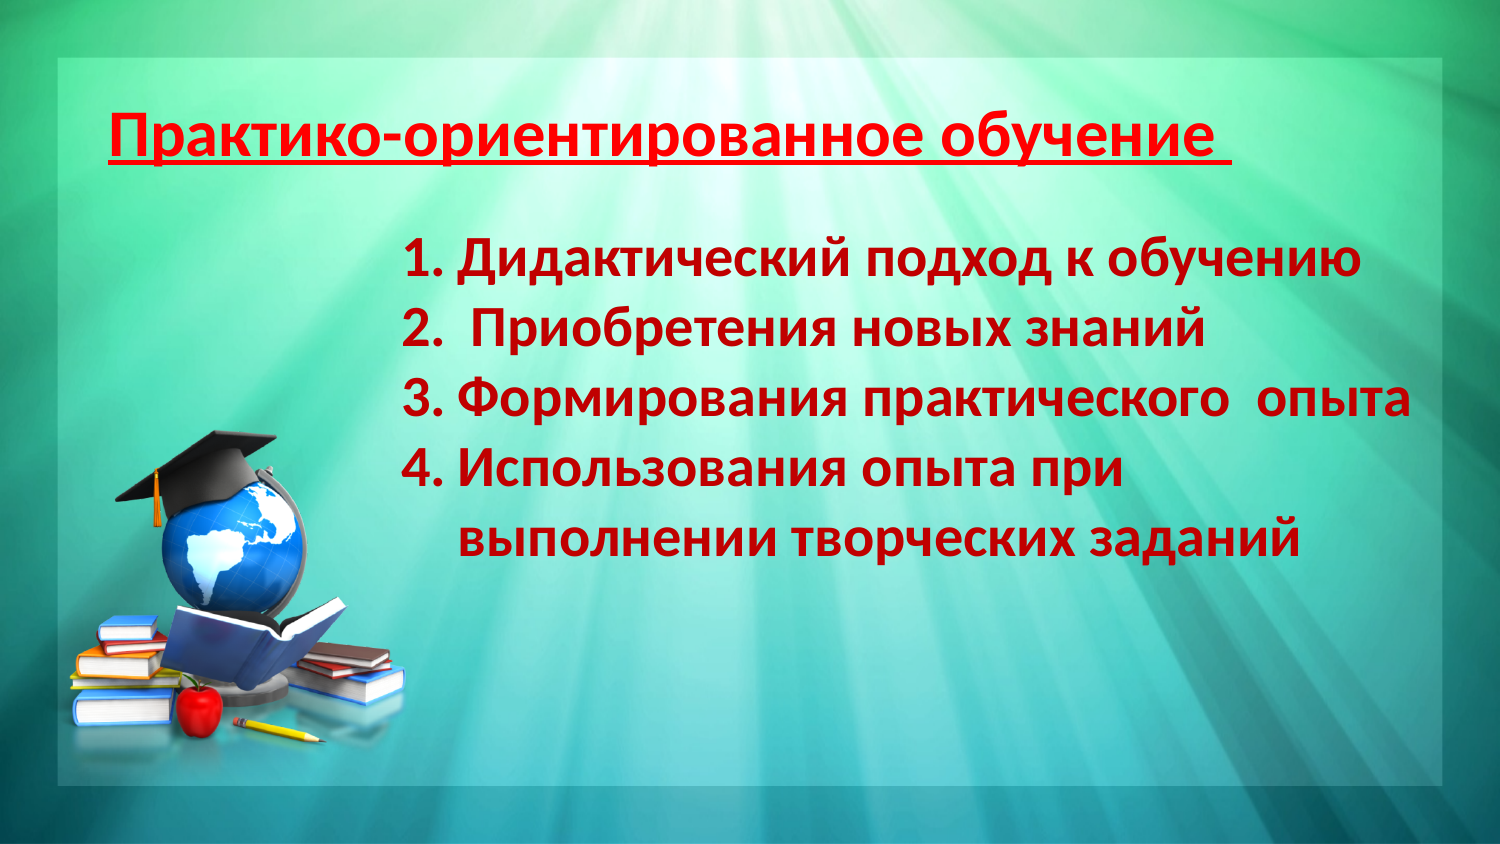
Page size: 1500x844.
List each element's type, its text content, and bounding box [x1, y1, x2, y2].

text_box Дидактический подход к обучению Приобретения новых знаний Формирования практического опыта Использования опыта при выполнении творческих заданий [386, 210, 1453, 621]
picture [0, 0, 1500, 844]
text_box Практико-ориентированное обучение [93, 81, 1371, 177]
